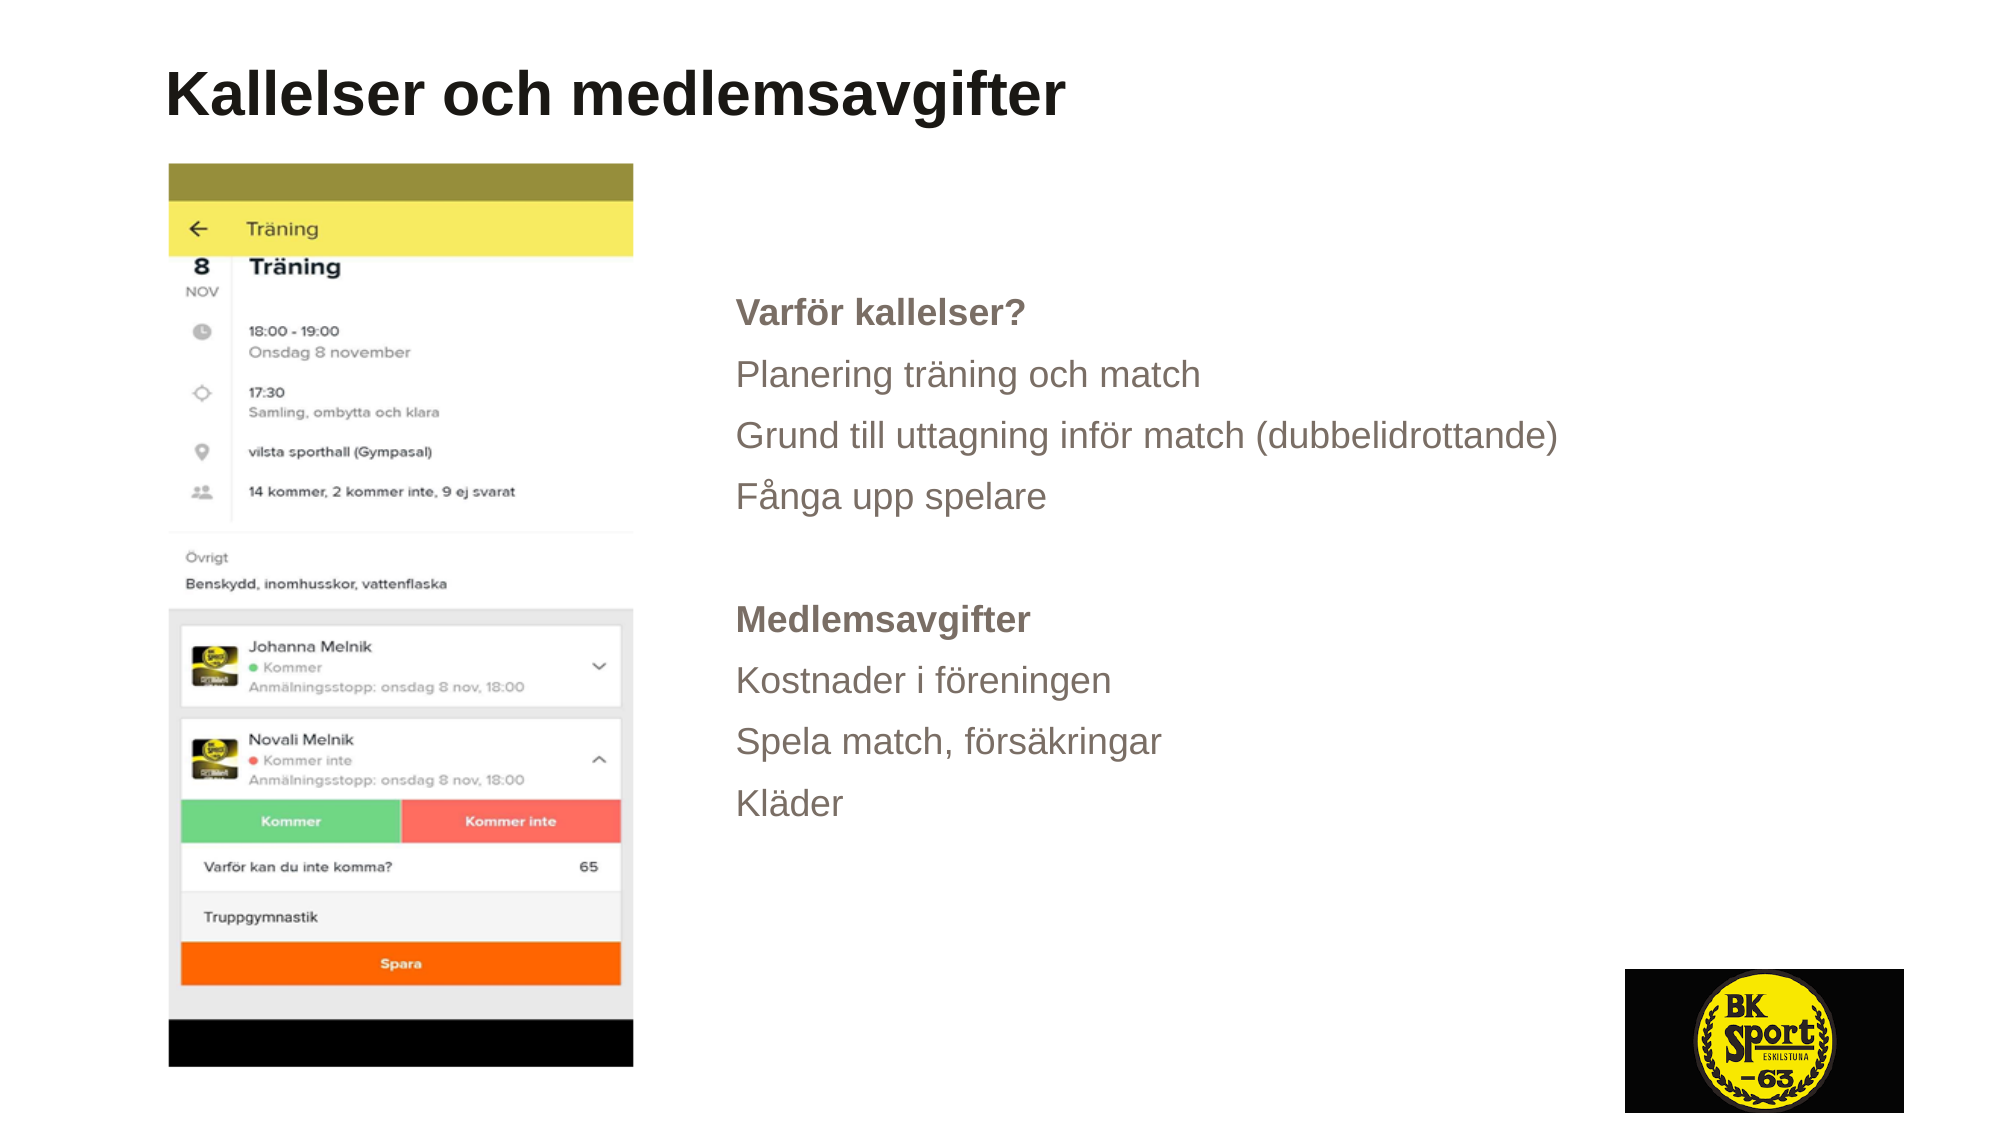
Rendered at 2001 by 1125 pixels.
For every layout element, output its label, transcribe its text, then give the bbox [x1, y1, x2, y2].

list Varför kallelser? Planering träning och match Grund till uttagning inför match (dubbelidrottande) Fånga upp spelare Medlemsavgifter Kostnader i föreningen Spela match, försäkringar Kläder [720, 285, 1696, 1027]
title Kallelser och medlemsavgifter [150, 54, 1871, 243]
picture [163, 161, 635, 1071]
picture [1624, 969, 1904, 1113]
